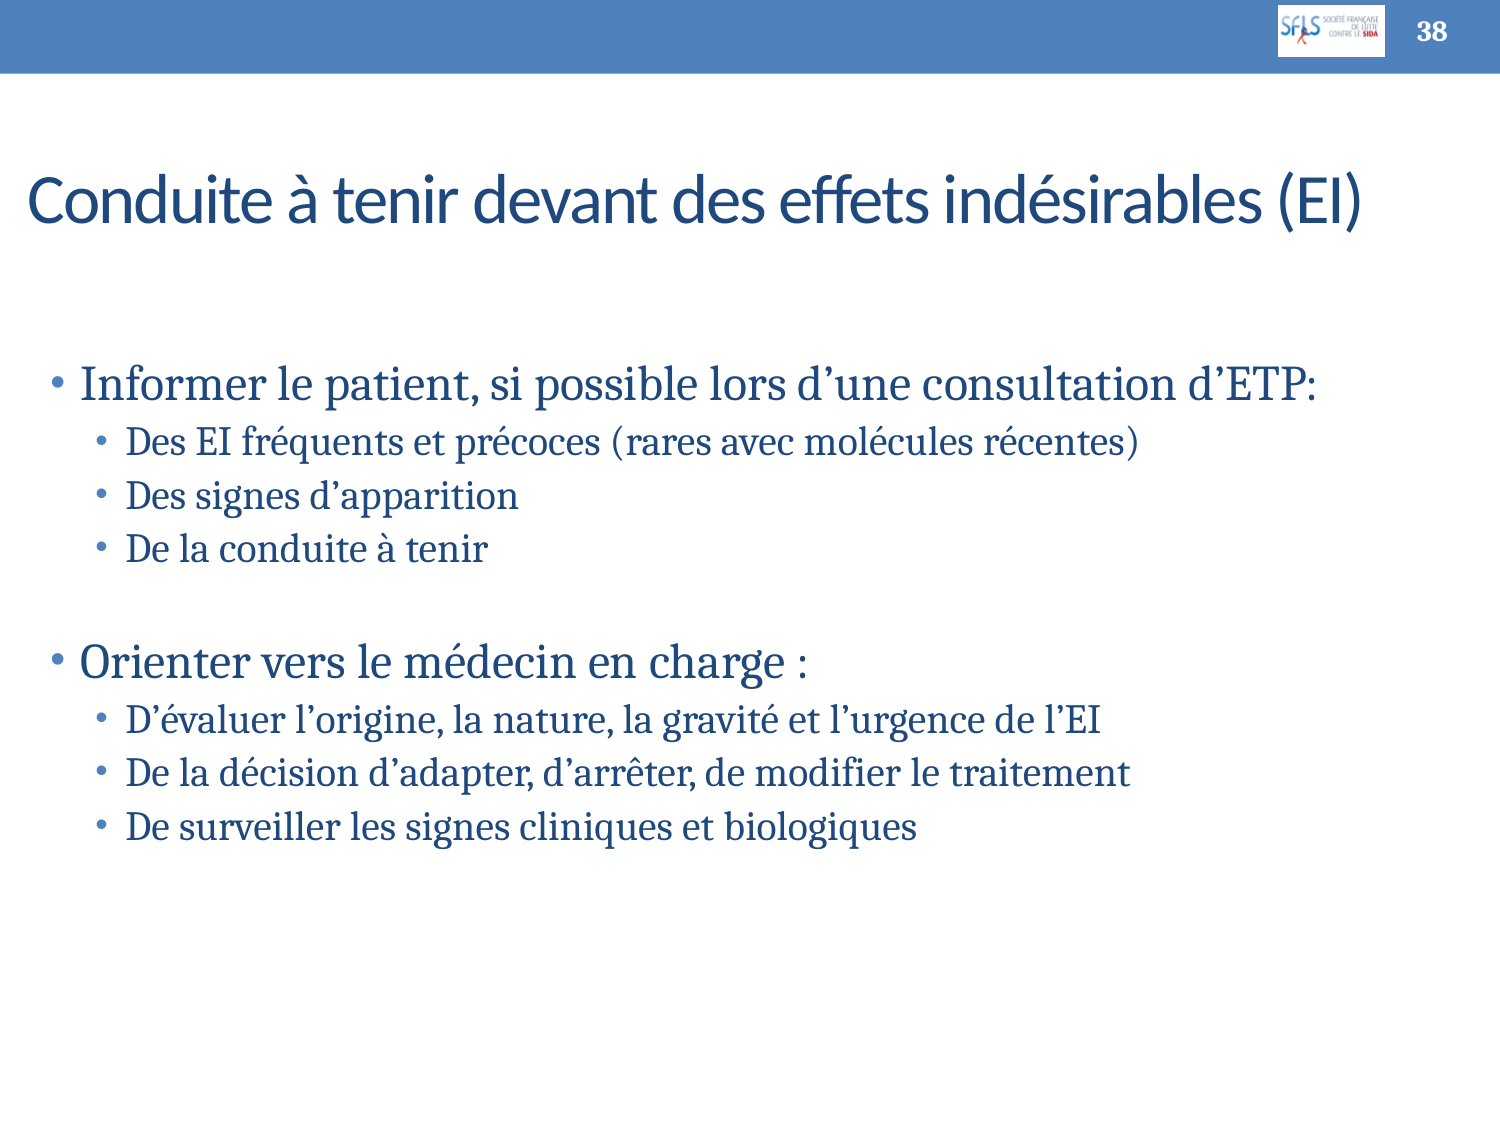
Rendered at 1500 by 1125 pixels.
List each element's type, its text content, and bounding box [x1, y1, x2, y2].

title Conduite à tenir devant des effets indésirables (EI) [12, 113, 1477, 277]
slide_number 38 [1402, 3, 1500, 57]
picture [1278, 5, 1385, 57]
list Informer le patient, si possible lors d’une consultation d’ETP: Des EI fréquents et précoces (rares avec molécules récentes) Des signes d’apparition De la conduite à tenir Orienter vers le médecin en charge : D’évaluer l’origine, la nature, la gravité et l’urgence de l’EI De la décision d’adapter, d’arrêter, de modifier le traitement De surveiller les signes cliniques et biologiques [35, 349, 1477, 1025]
